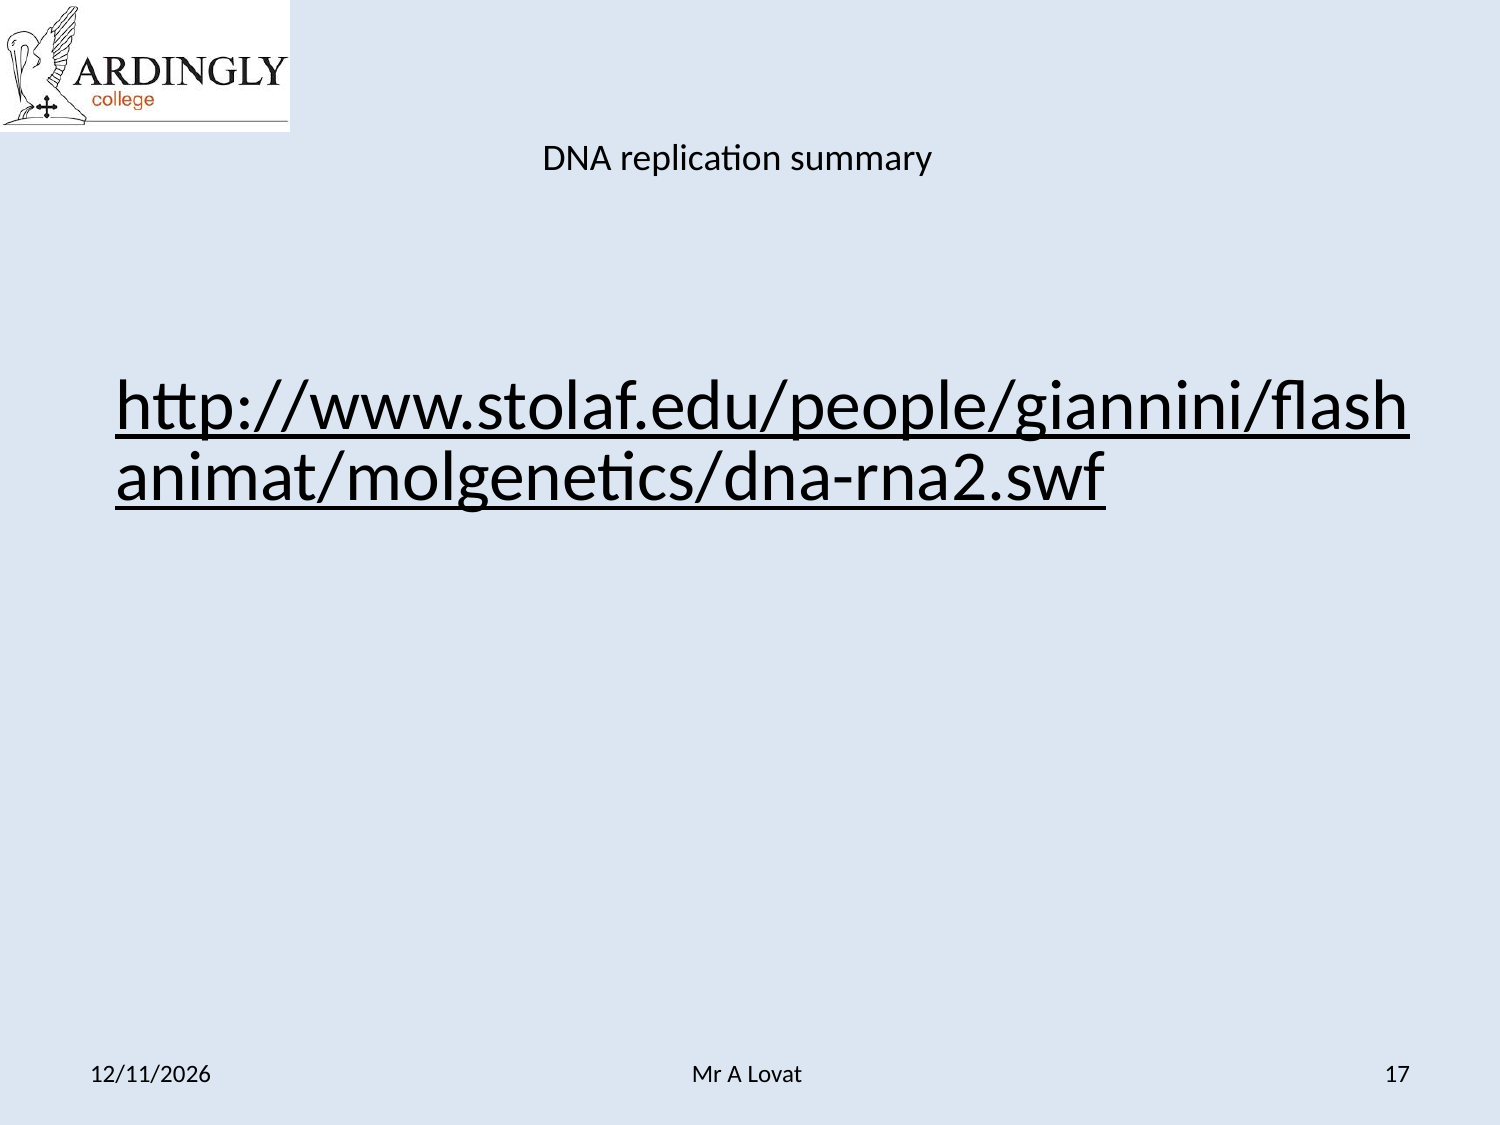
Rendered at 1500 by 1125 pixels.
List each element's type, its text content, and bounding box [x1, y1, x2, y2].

title http://www.stolaf.edu/people/giannini/flashanimat/molgenetics/dna-rna2.swf [100, 349, 1451, 538]
slide_number 17 [1074, 1042, 1425, 1103]
text_box DNA replication summary [527, 125, 948, 186]
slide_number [75, 1042, 425, 1103]
footer Mr A Lovat [512, 1042, 988, 1103]
picture [0, 0, 290, 132]
